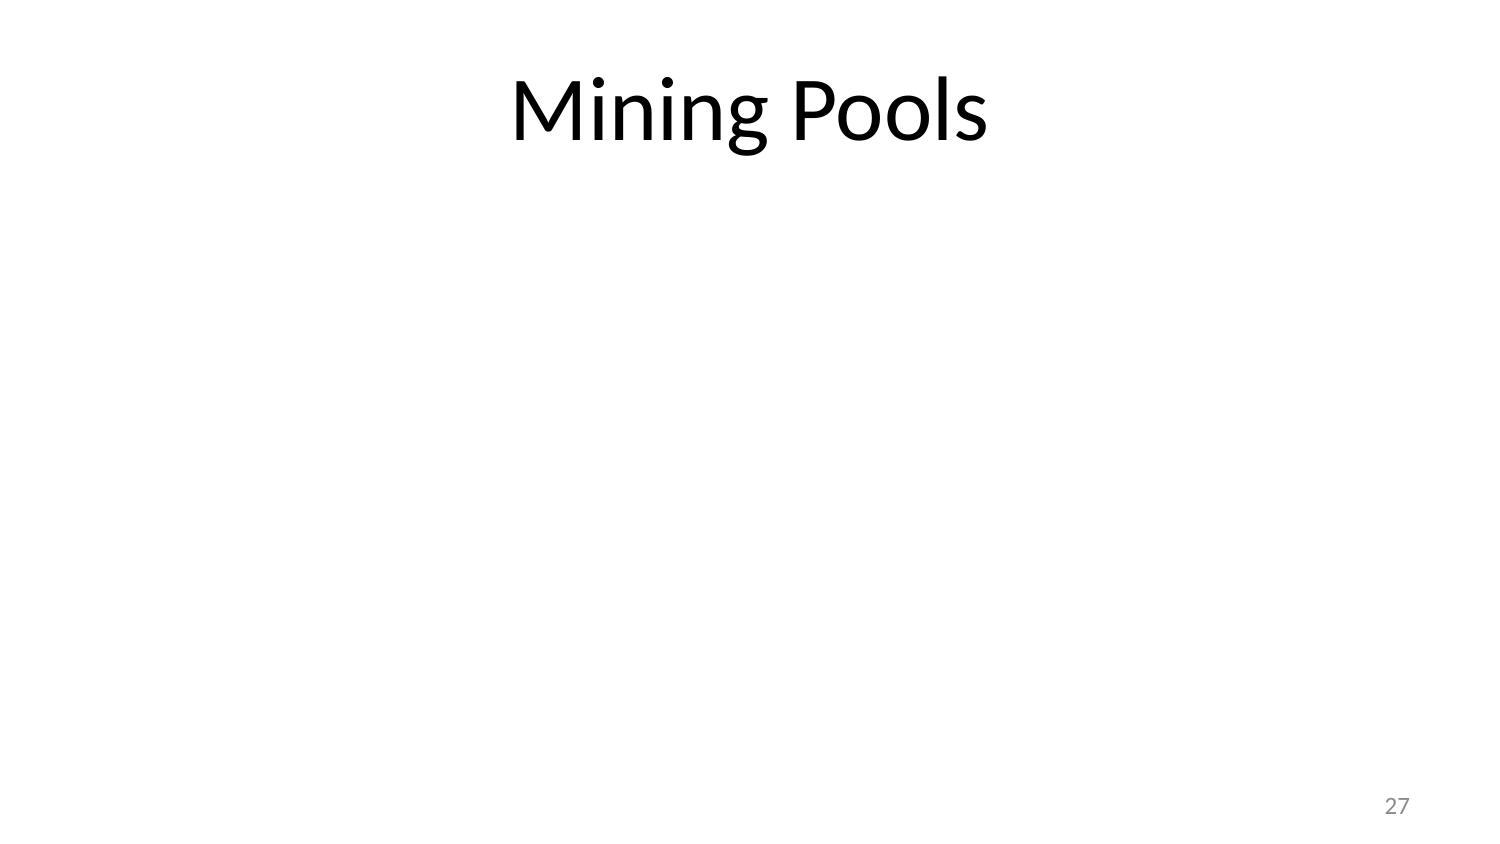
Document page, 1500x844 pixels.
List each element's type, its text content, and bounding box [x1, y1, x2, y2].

slide_number 26 [1074, 782, 1425, 827]
title Mining Pools [75, 33, 1425, 175]
